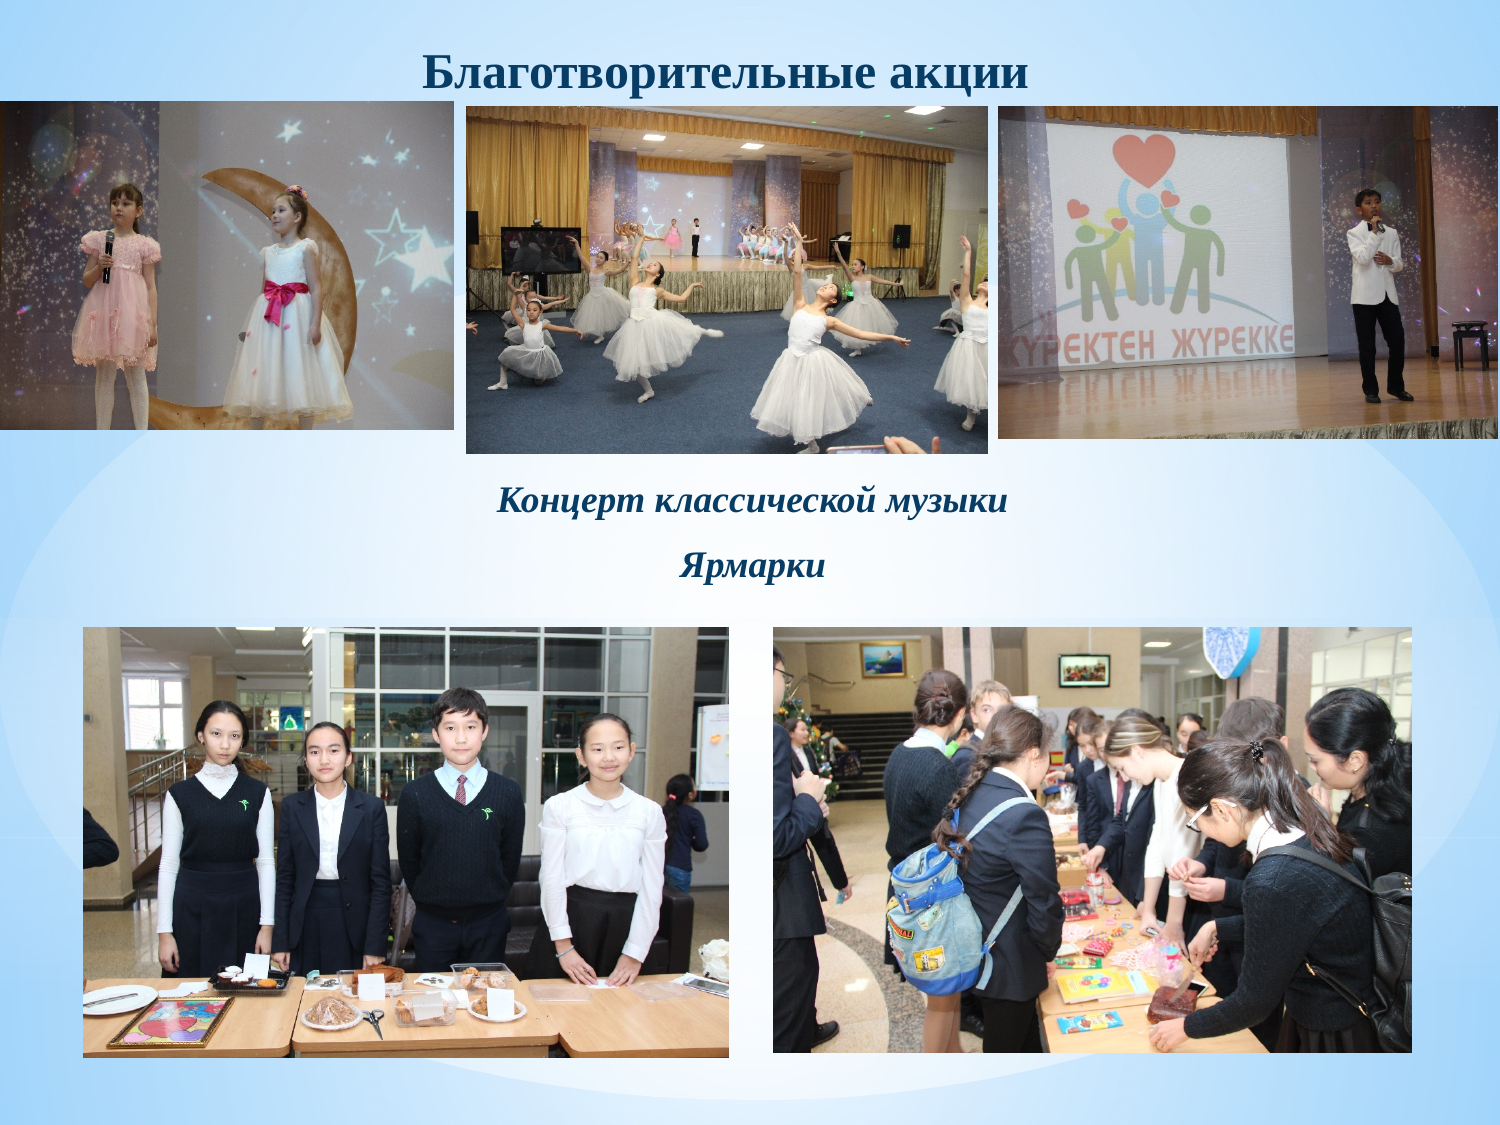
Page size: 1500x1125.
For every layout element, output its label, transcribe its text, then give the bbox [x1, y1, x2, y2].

picture [0, 101, 454, 431]
text_box Ярмарки [665, 532, 841, 592]
picture [773, 626, 1412, 1053]
picture [998, 105, 1498, 439]
text_box Концерт классической музыки [482, 467, 1024, 528]
text_box Благотворительные акции [407, 30, 1168, 106]
picture [83, 626, 730, 1058]
picture [466, 106, 988, 454]
